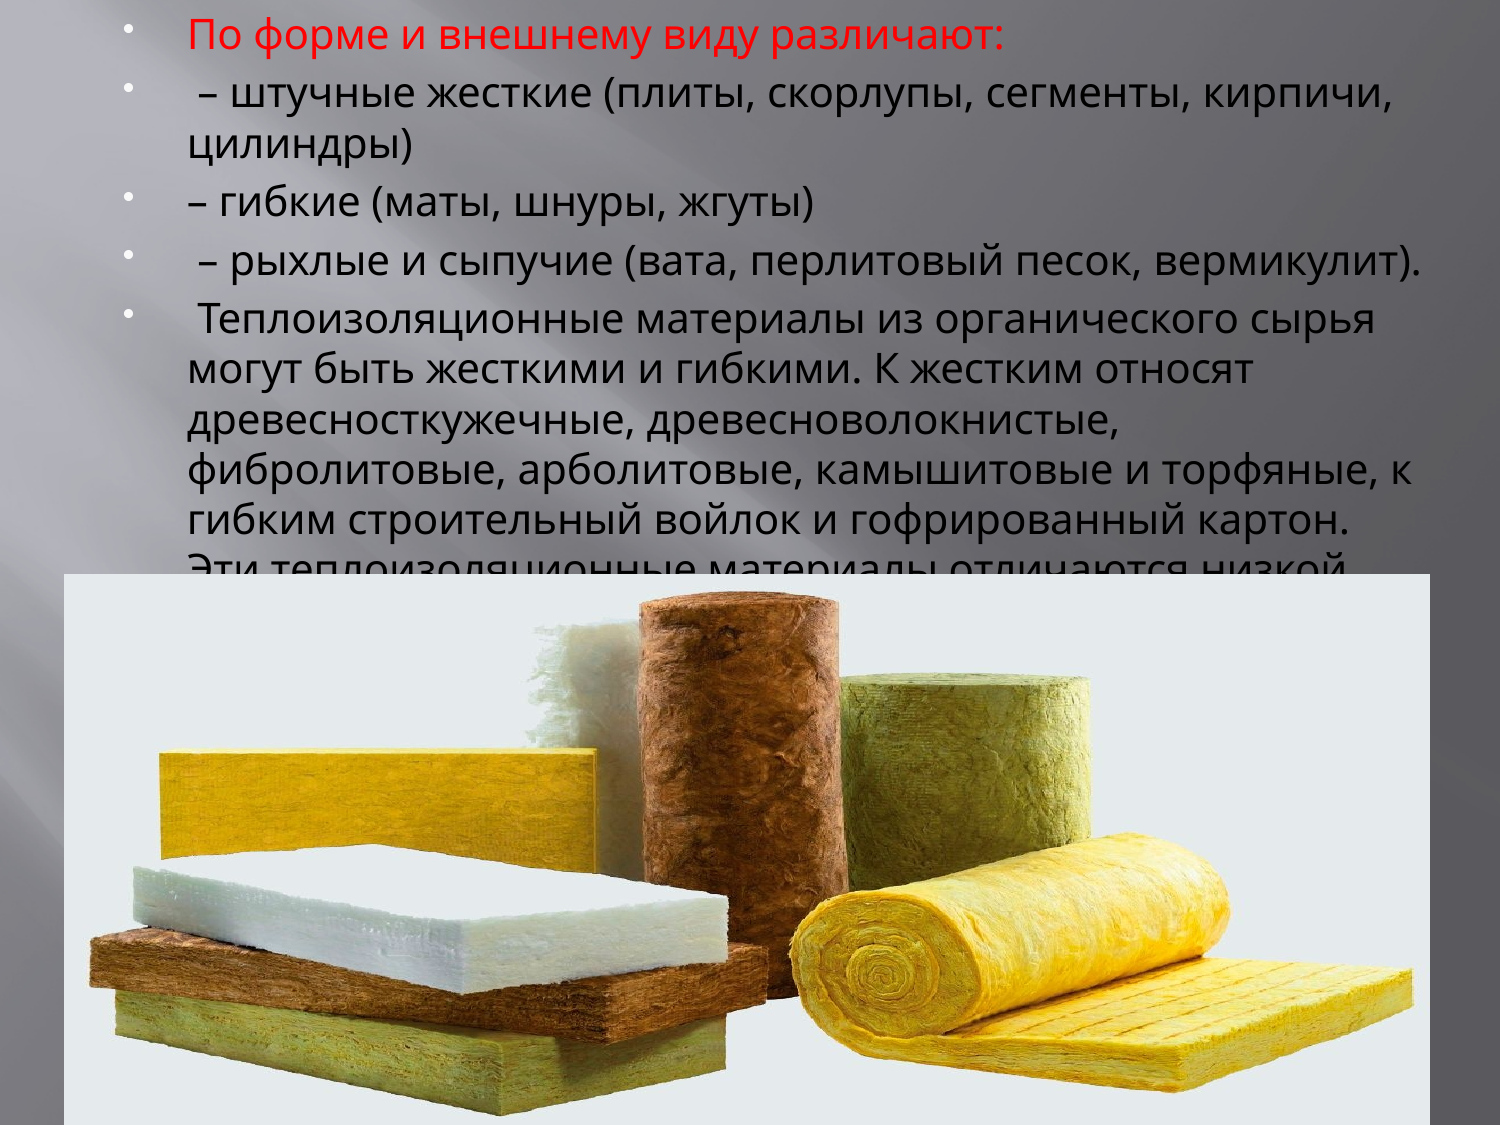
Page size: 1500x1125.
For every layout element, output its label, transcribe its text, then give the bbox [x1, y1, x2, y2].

list По форме и внешнему виду различают: – штучные жесткие (плиты, скорлупы, сегменты, кирпичи, цилиндры) – гибкие (маты, шнуры, жгуты) – рыхлые и сыпучие (вата, перлитовый песок, вермикулит). Теплоизоляционные материалы из органического сырья могут быть жесткими и гибкими. К жестким относят древесносткужечные, древесноволокнистые, фибролитовые, арболитовые, камышитовые и торфяные, к гибким строительный войлок и гофрированный картон. Эти теплоизоляционные материалы отличаются низкой водо - и биостойкостью. [88, 0, 1439, 583]
picture [64, 574, 1430, 1125]
